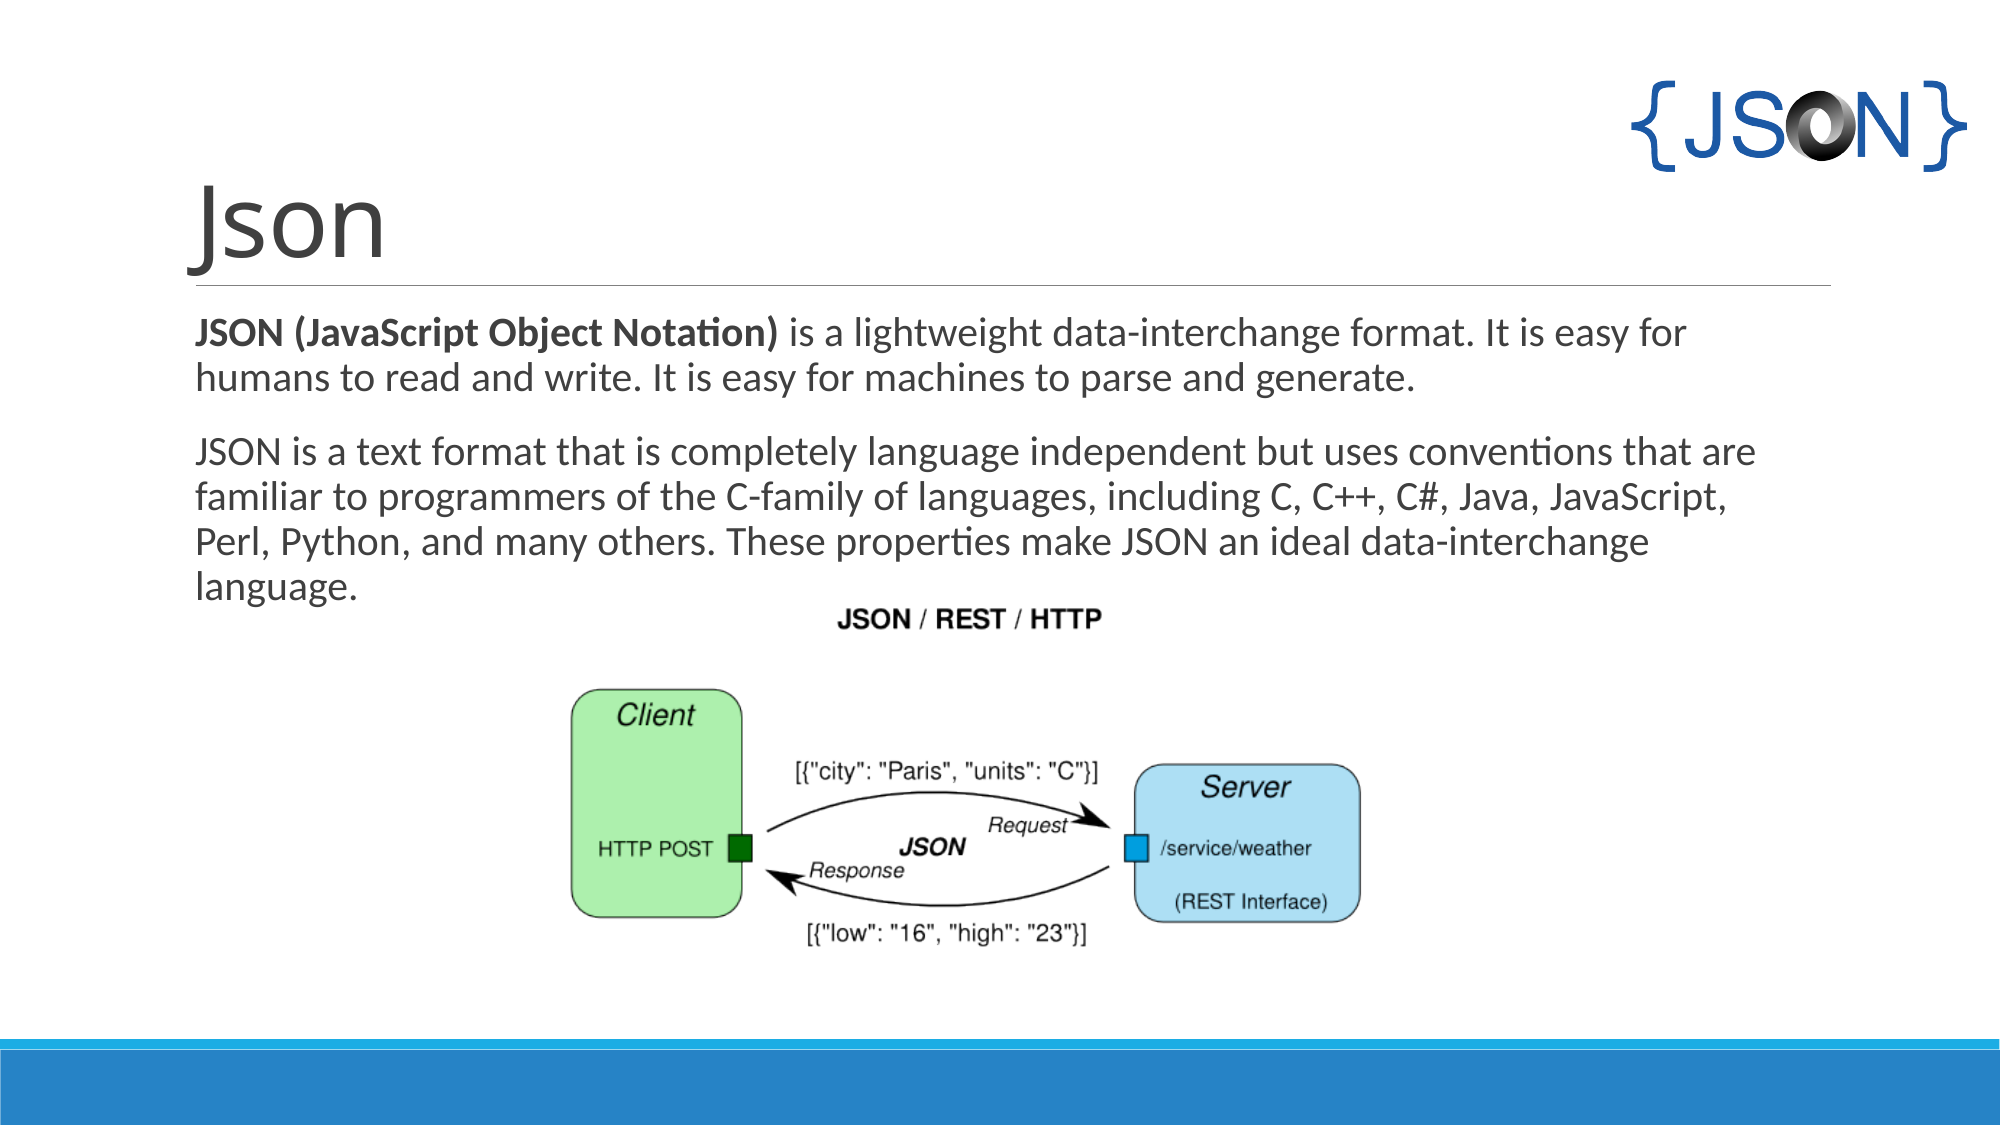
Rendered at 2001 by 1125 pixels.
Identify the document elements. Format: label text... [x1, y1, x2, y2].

list JSON (JavaScript Object Notation) is a lightweight data-interchange format. It is easy for humans to read and write. It is easy for machines to parse and generate. JSON is a text format that is completely language independent but uses conventions that are familiar to programmers of the C-family of languages, including C, C++, C#, Java, JavaScript, Perl, Python, and many others. These properties make JSON an ideal data-interchange language. [180, 302, 1800, 963]
title Json [180, 47, 1830, 285]
picture [1631, 46, 1969, 209]
picture [559, 548, 1373, 1039]
